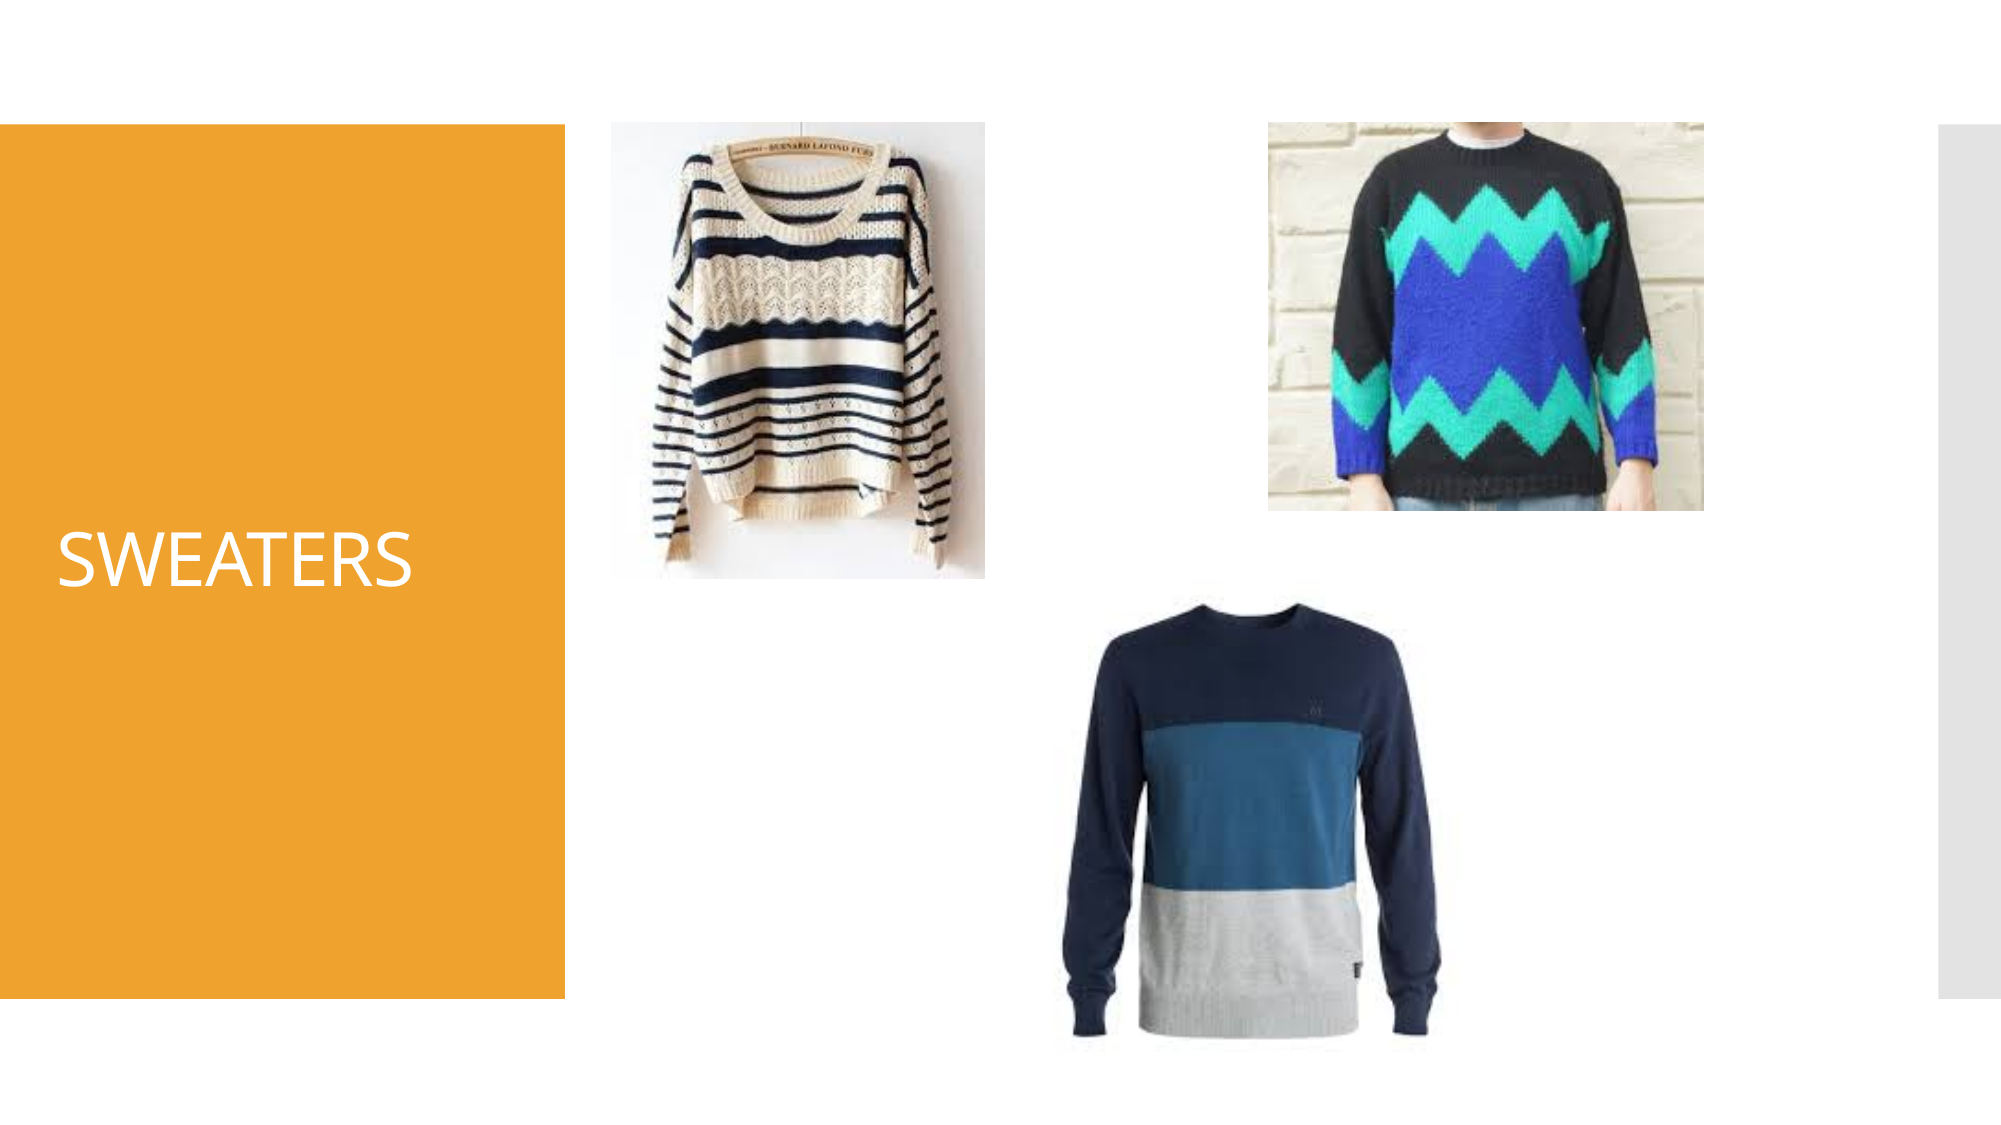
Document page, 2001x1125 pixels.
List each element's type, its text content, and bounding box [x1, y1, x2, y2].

picture [1267, 122, 1704, 511]
title SWEATERS [41, 184, 525, 940]
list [610, 122, 985, 580]
picture [1020, 579, 1484, 1066]
